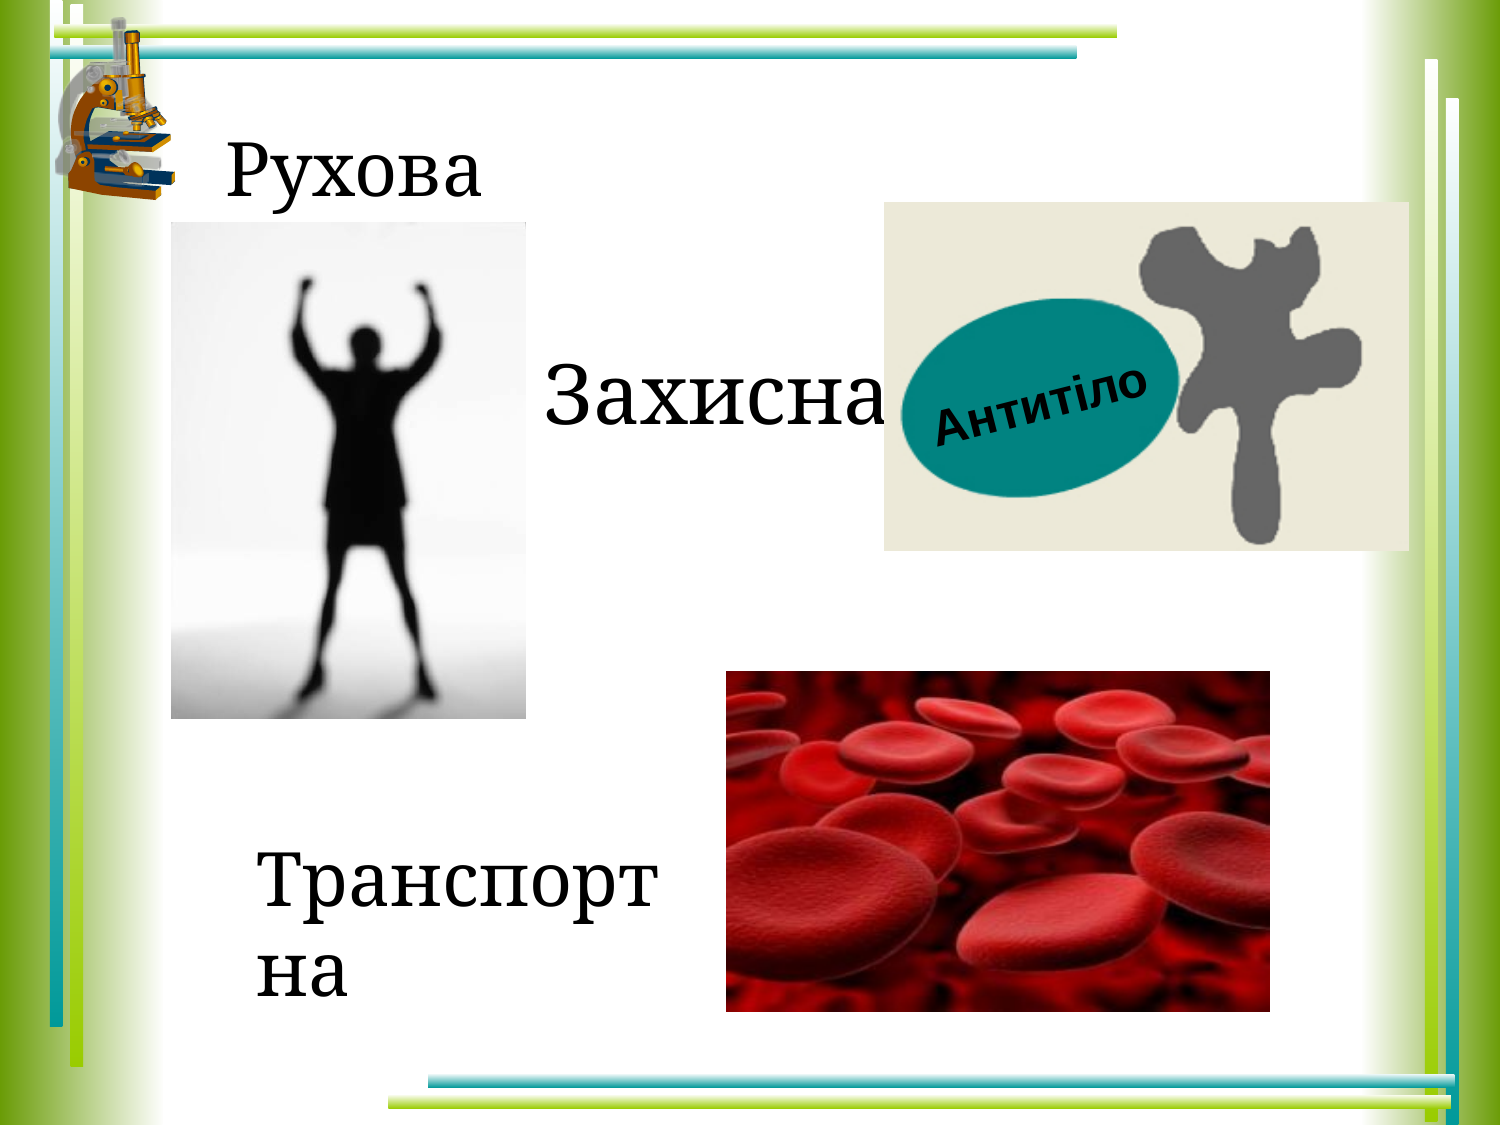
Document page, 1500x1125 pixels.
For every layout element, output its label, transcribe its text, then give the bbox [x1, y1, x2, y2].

picture [170, 221, 526, 720]
picture [884, 201, 1409, 551]
text_box Транспортна [242, 823, 715, 1019]
list Рухова [124, 113, 574, 215]
list Захисна [530, 333, 879, 447]
picture [726, 670, 1271, 1012]
